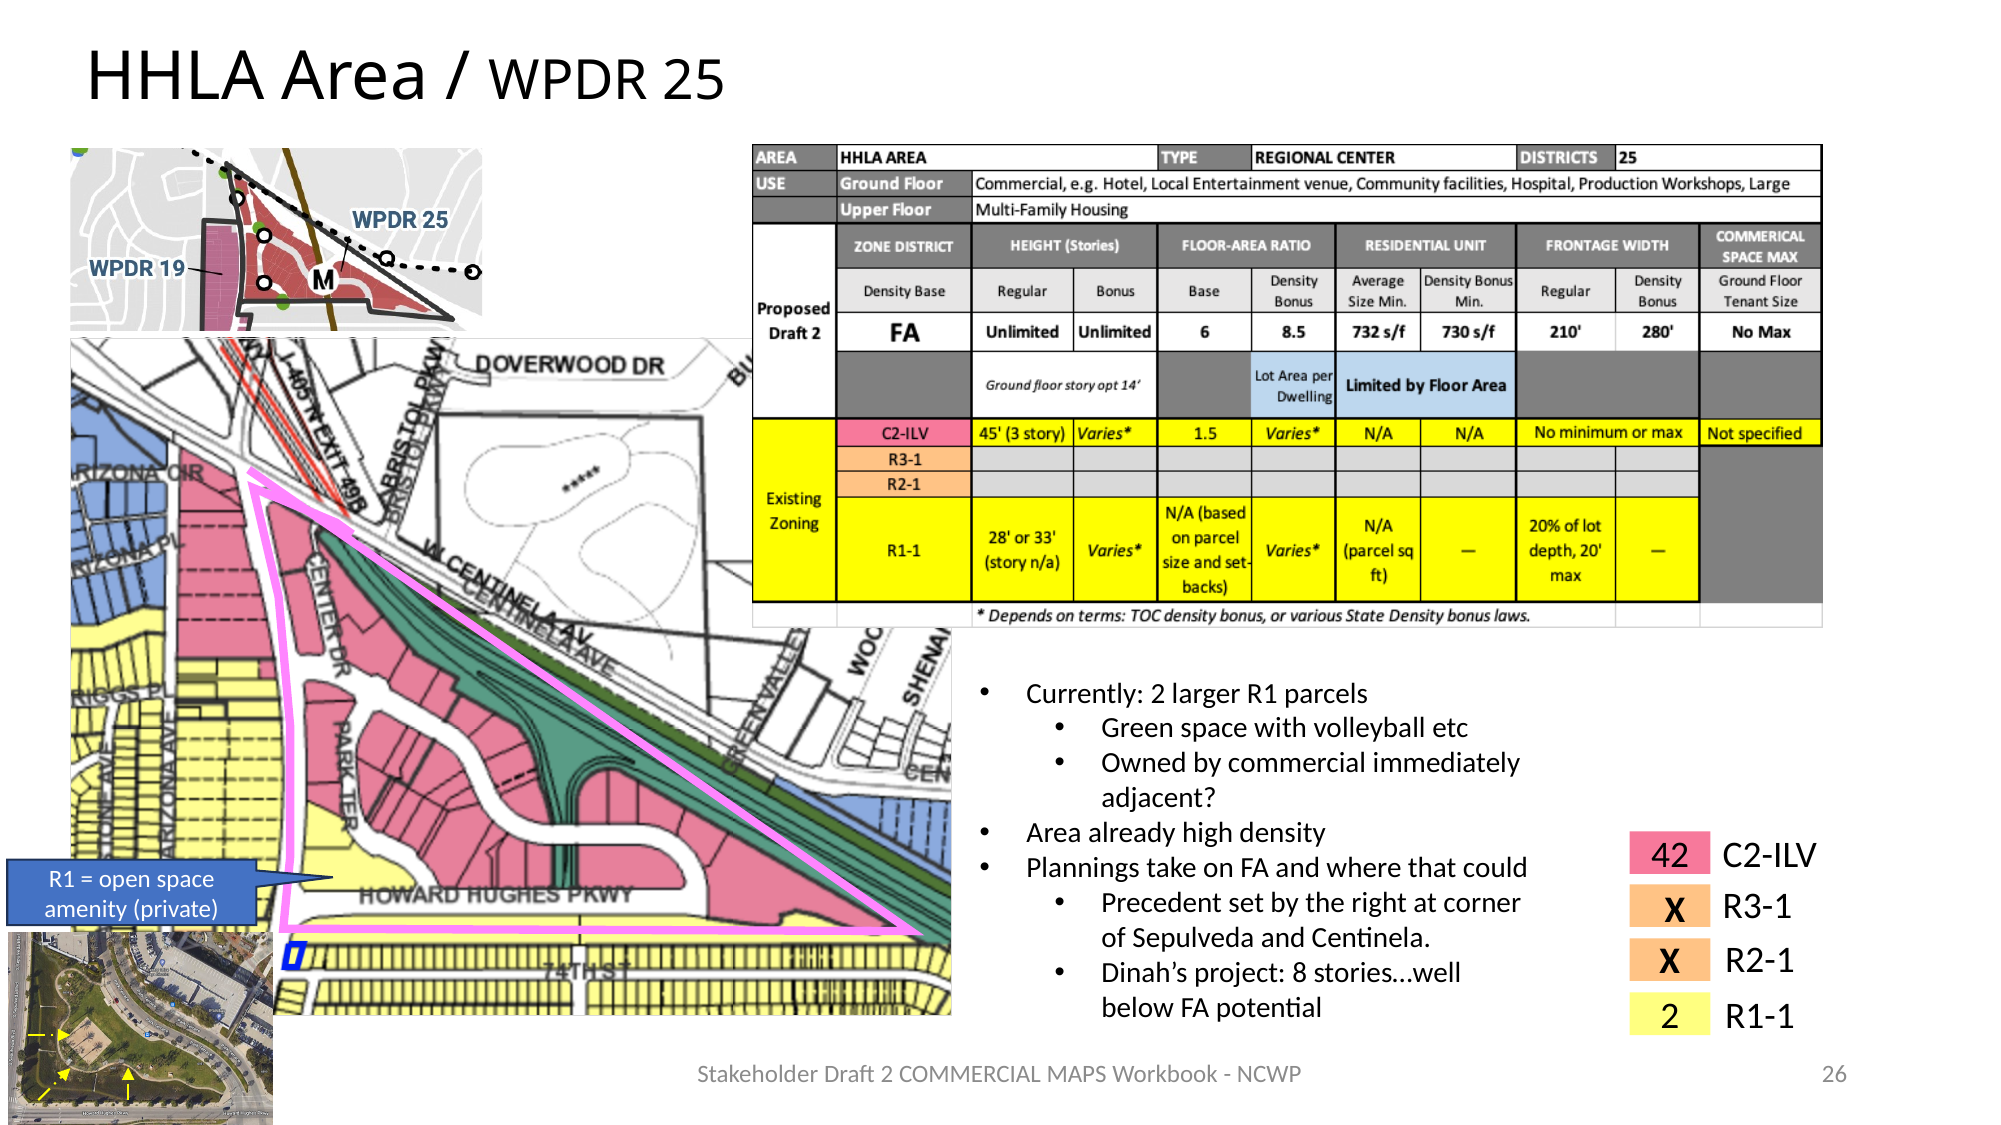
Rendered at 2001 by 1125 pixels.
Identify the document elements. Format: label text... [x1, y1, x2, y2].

picture [7, 144, 1823, 1125]
title HHLA Area / WPDR 25 [70, 33, 1863, 123]
text_box R1 = open space amenity (private) [6, 858, 70, 927]
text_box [1629, 822, 2000, 1045]
picture [70, 148, 483, 331]
text_box Currently: 2 larger R1 parcels Green space with volleyball etc Owned by commercial immediately adjacent? Area already high density Plannings take on FA and where that could Precedent set by the right at corner of Sepulveda and Centinela. Dinah’s project: 8 stories…well below FA potential [964, 666, 1547, 1031]
footer Stakeholder Draft 2 COMMERCIAL MAPS Workbook - NCWP [662, 1042, 1338, 1103]
slide_number 26 [1412, 1042, 1863, 1103]
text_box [38, 1068, 71, 1101]
